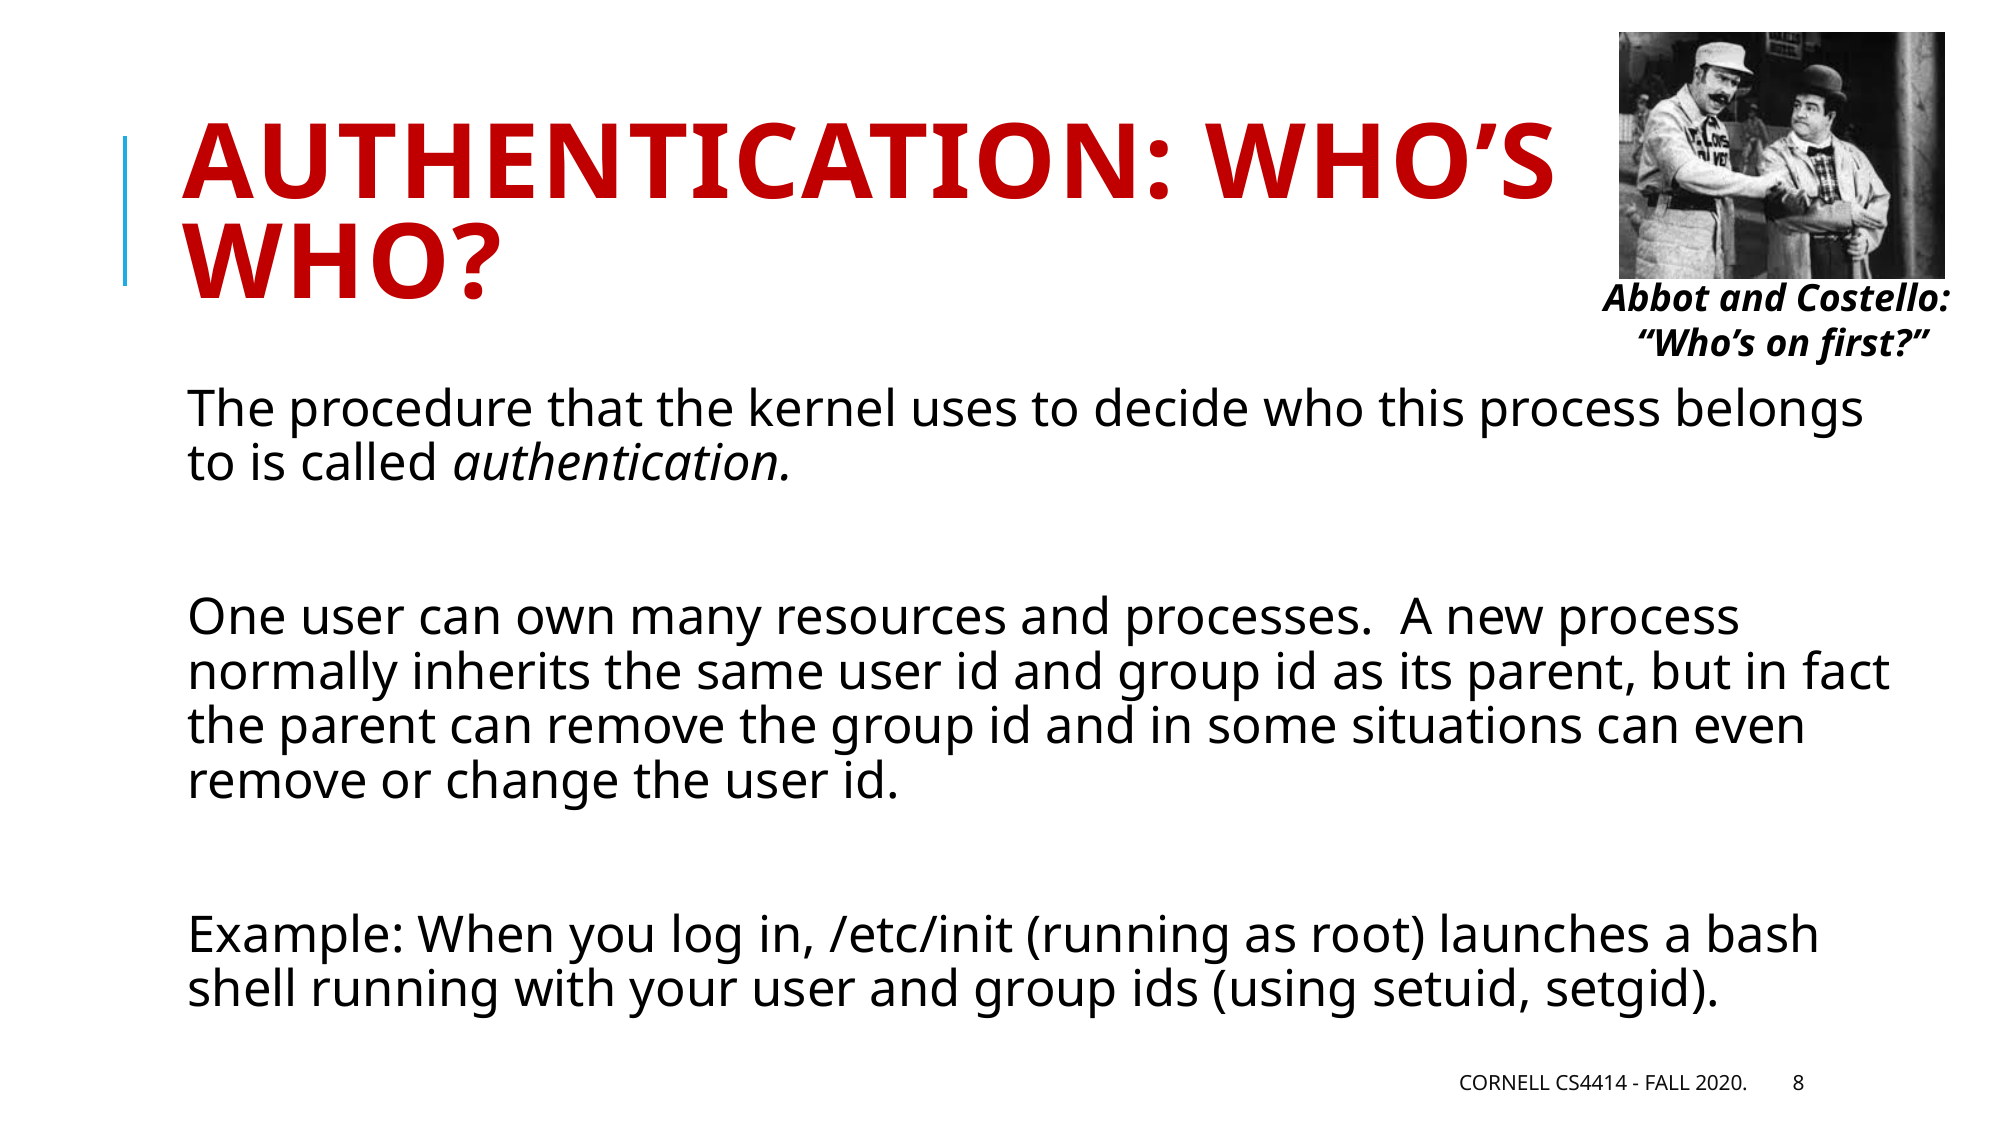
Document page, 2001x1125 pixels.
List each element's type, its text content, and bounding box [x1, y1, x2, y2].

list The procedure that the kernel uses to decide who this process belongs to is called authentication. One user can own many resources and processes. A new process normally inherits the same user id and group id as its parent, but in fact the parent can remove the group id and in some situations can even remove or change the user id. Example: When you log in, /etc/init (running as root) launches a bash shell running with your user and group ids (using setuid, setgid). [168, 375, 1914, 1035]
picture [1619, 32, 1946, 279]
text_box Abbot and Costello: “Who’s on first?” [1499, 266, 2000, 372]
footer Cornell CS4414 - Fall 2020. [794, 1061, 1763, 1107]
title Authentication: Who’s Who? [168, 96, 1612, 342]
slide_number 8 [1777, 1061, 1938, 1107]
